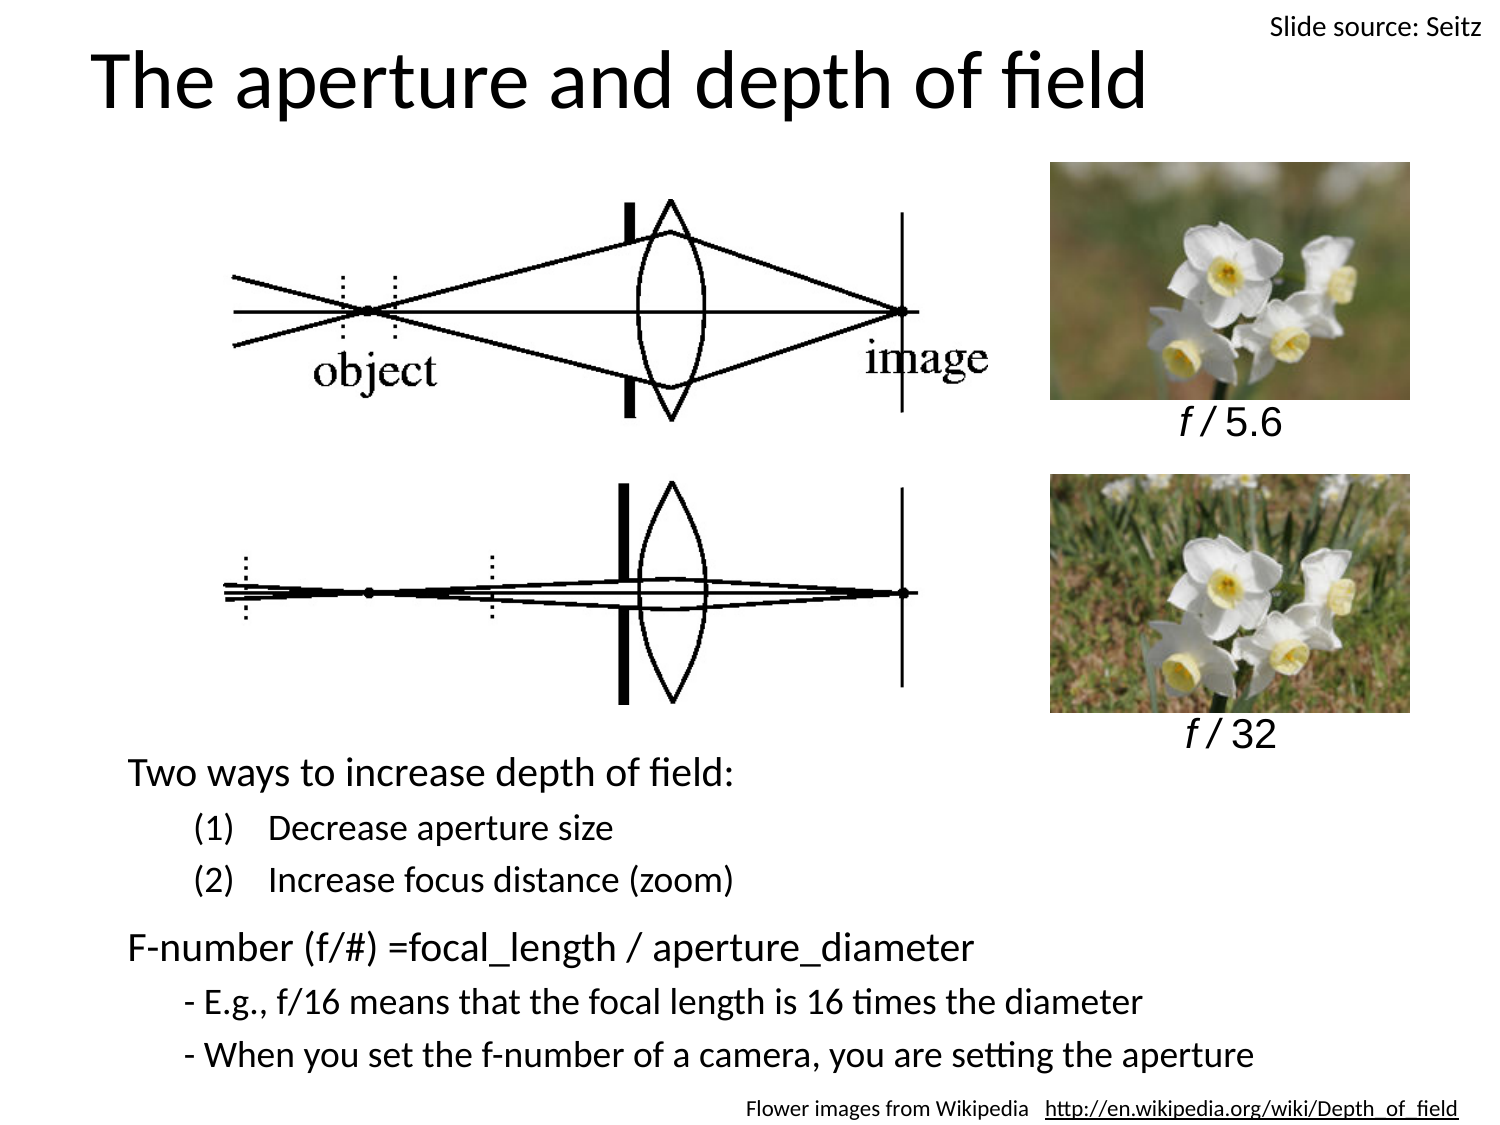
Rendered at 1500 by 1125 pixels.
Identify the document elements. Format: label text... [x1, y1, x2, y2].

text_box Slide source: Seitz [1255, 0, 1500, 50]
list Two ways to increase depth of field: Decrease aperture size Increase focus distance (zoom) F-number (f/#) =focal_length / aperture_diameter - E.g., f/16 means that the focal length is 16 times the diameter - When you set the f-number of a camera, you are setting the aperture [112, 737, 1388, 1093]
text_box f / 32 [1112, 722, 1350, 765]
picture [223, 199, 988, 705]
text_box f / 5.6 [1112, 410, 1350, 453]
title The aperture and depth of field [74, 0, 1426, 151]
text_box Flower images from Wikipedia http://en.wikipedia.org/wiki/Depth_of_field [731, 1086, 1494, 1125]
picture [1049, 474, 1410, 713]
picture [1049, 162, 1410, 401]
